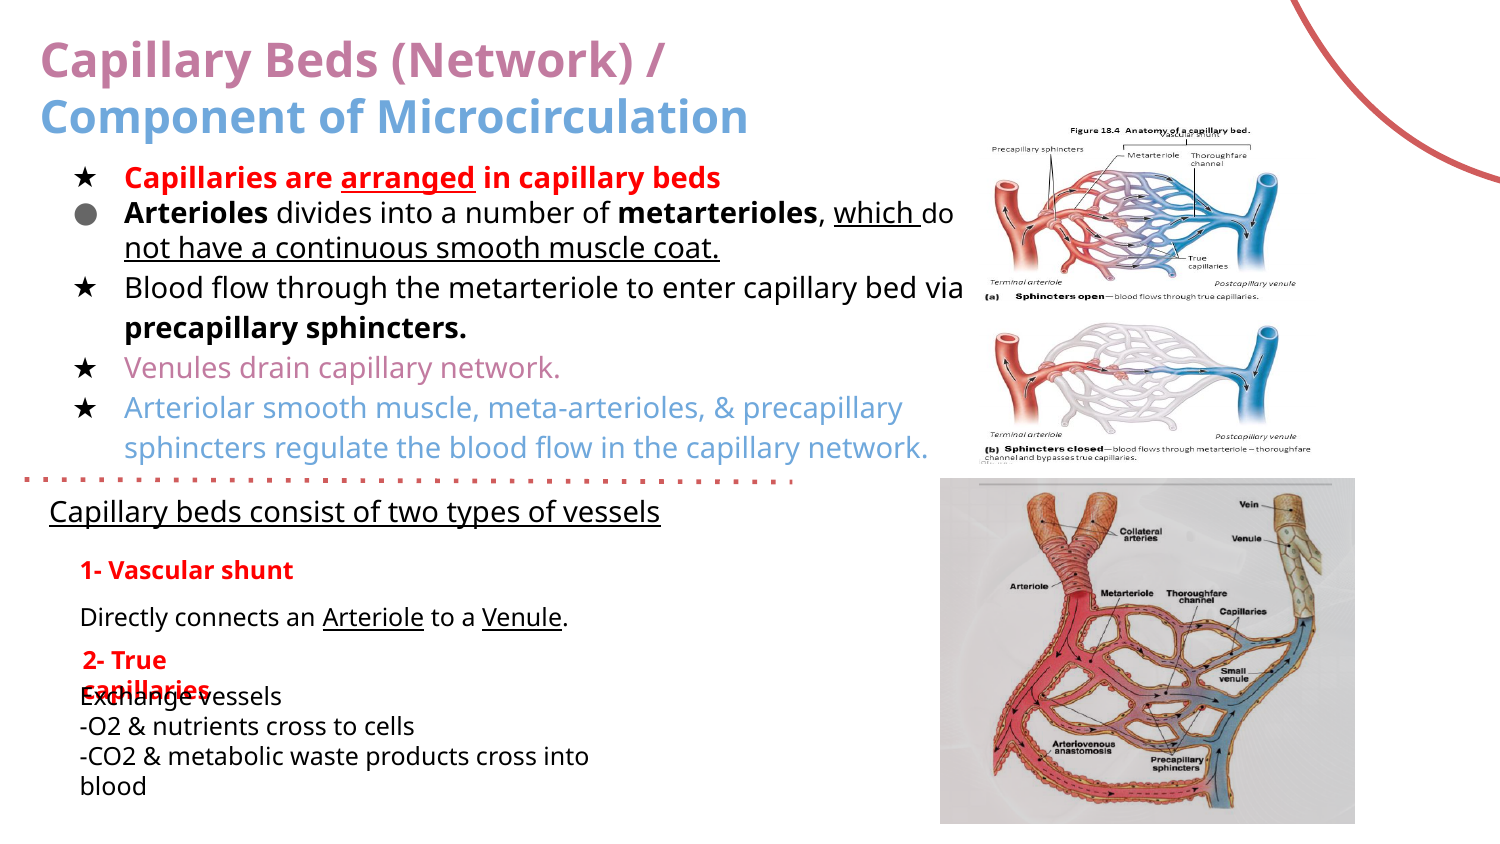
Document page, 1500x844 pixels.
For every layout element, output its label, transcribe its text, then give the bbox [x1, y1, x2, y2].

title Capillary Beds (Network) / Component of Microcirculation [24, 14, 1423, 153]
text_box Exchange vessels -O2 & nutrients cross to cells -CO2 & metabolic waste products cross into blood [64, 665, 643, 844]
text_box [24, 479, 793, 483]
picture [940, 478, 1355, 825]
text_box 2- True capillaries [67, 629, 308, 665]
text_box Directly connects an Arteriole to a Venule. [64, 586, 595, 647]
text_box Capillary beds consist of two types of vessels [34, 491, 751, 544]
text_box Capillaries are arranged in capillary beds Arterioles divides into a number of metarterioles, which do not have a continuous smooth muscle coat. Blood flow through the metarteriole to enter capillary bed via precapillary sphincters. Venules drain capillary network. Arteriolar smooth muscle, meta-arterioles, & precapillary sphincters regulate the blood flow in the capillary network. [34, 138, 987, 480]
text_box 1- Vascular shunt [64, 539, 311, 586]
picture [979, 123, 1316, 464]
